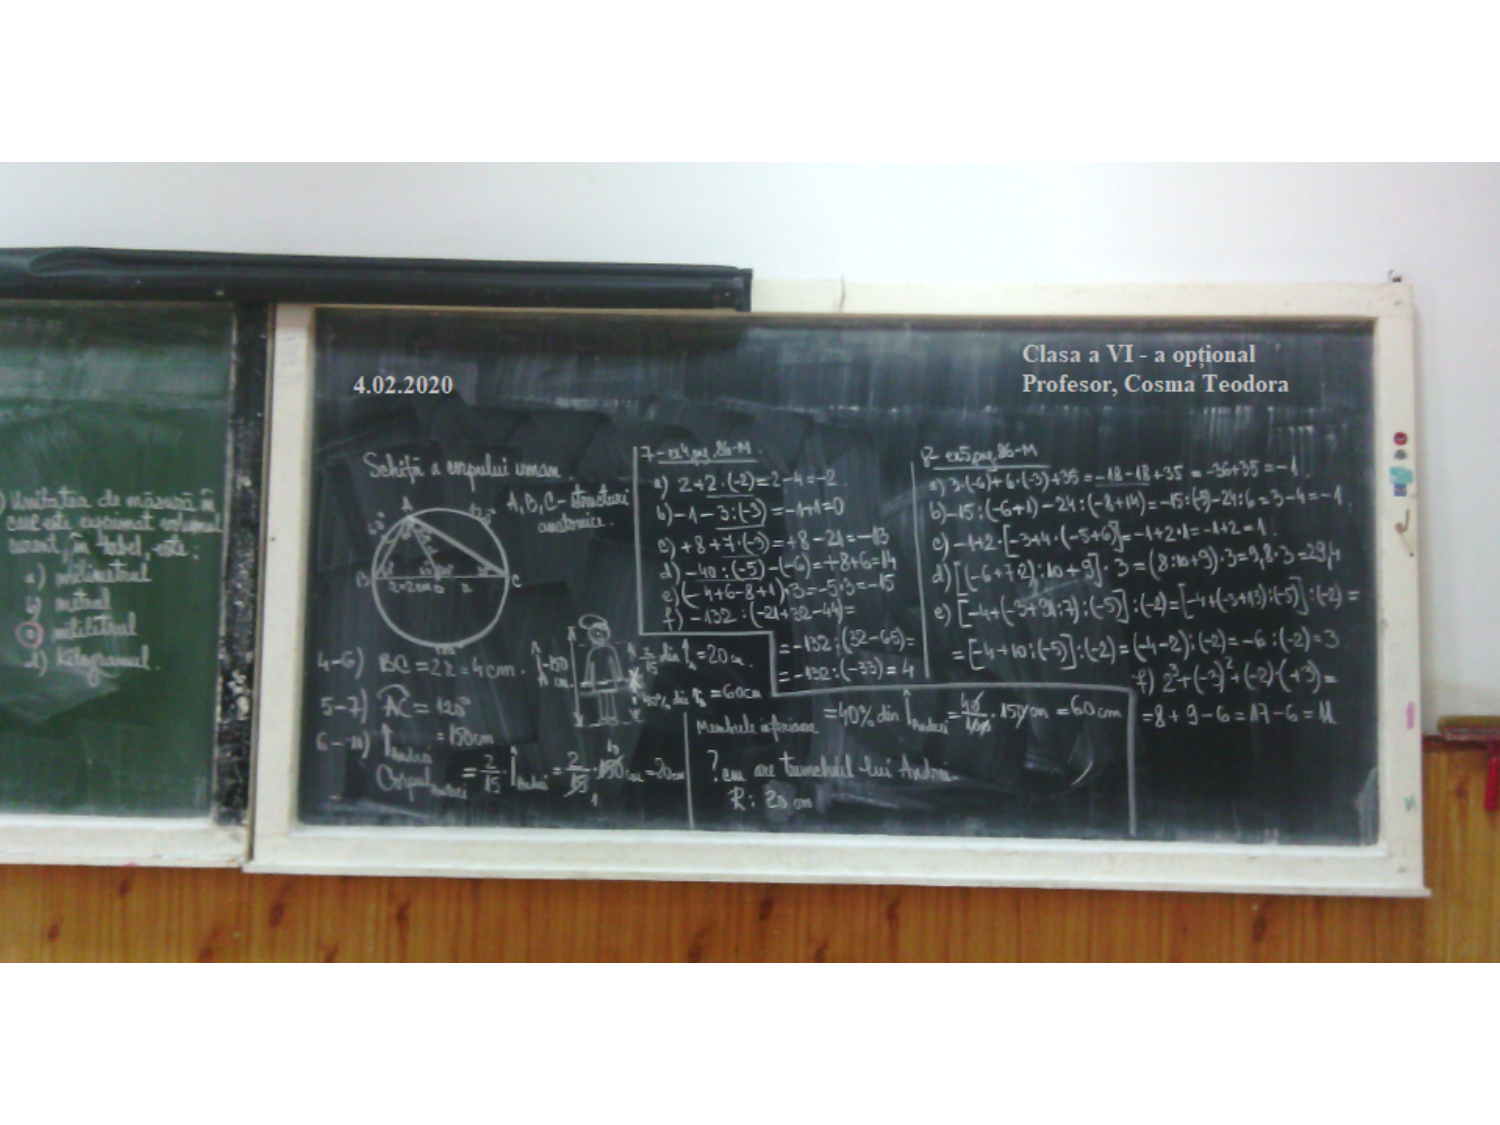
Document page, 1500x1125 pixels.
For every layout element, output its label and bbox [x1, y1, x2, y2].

picture [0, 162, 1500, 963]
